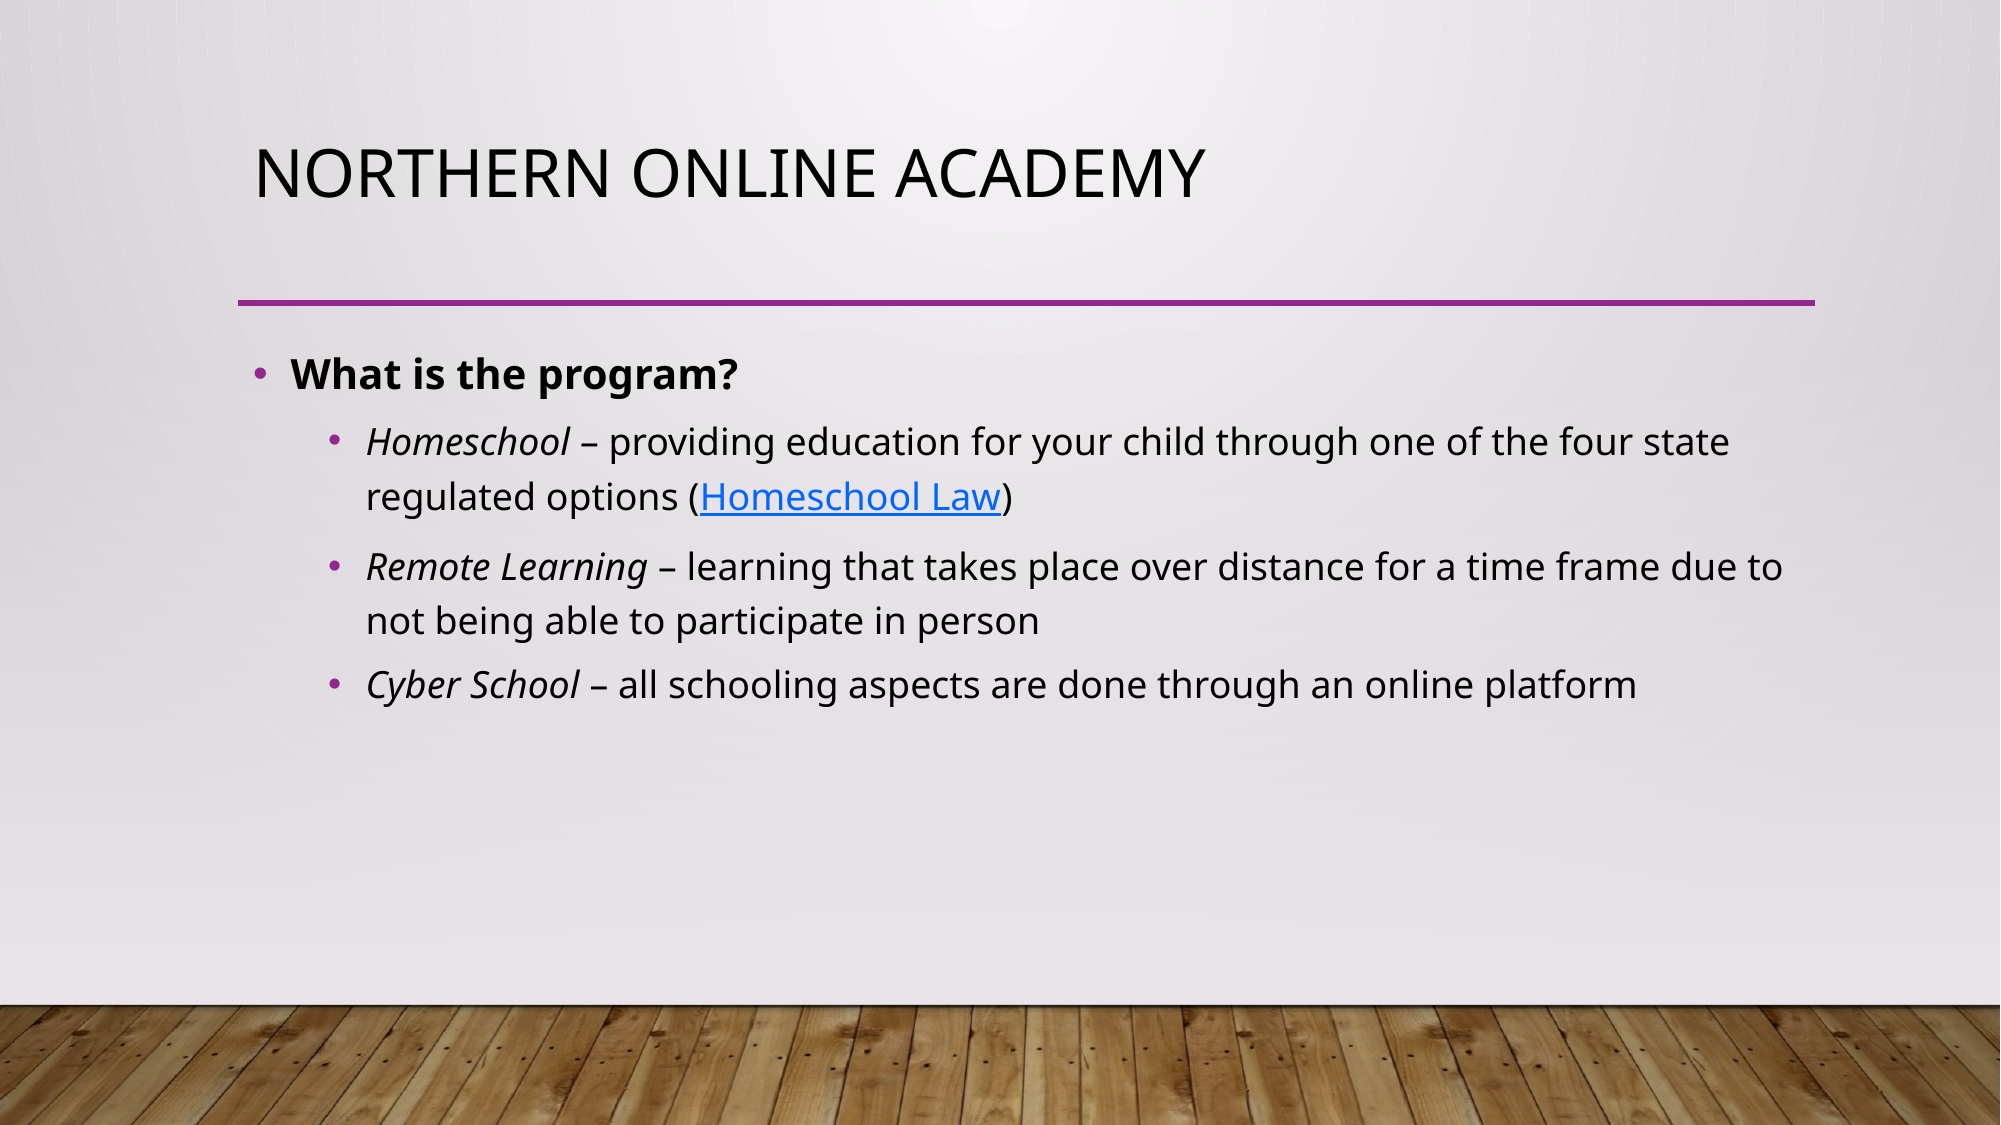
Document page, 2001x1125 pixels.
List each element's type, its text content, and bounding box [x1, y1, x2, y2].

list What is the program? Homeschool – providing education for your child through one of the four state regulated options (Homeschool Law) Remote Learning – learning that takes place over distance for a time frame due to not being able to participate in person Cyber School – all schooling aspects are done through an online platform [238, 330, 1814, 897]
title Northern Online Academy [238, 131, 1814, 305]
picture [0, 1005, 2000, 1125]
